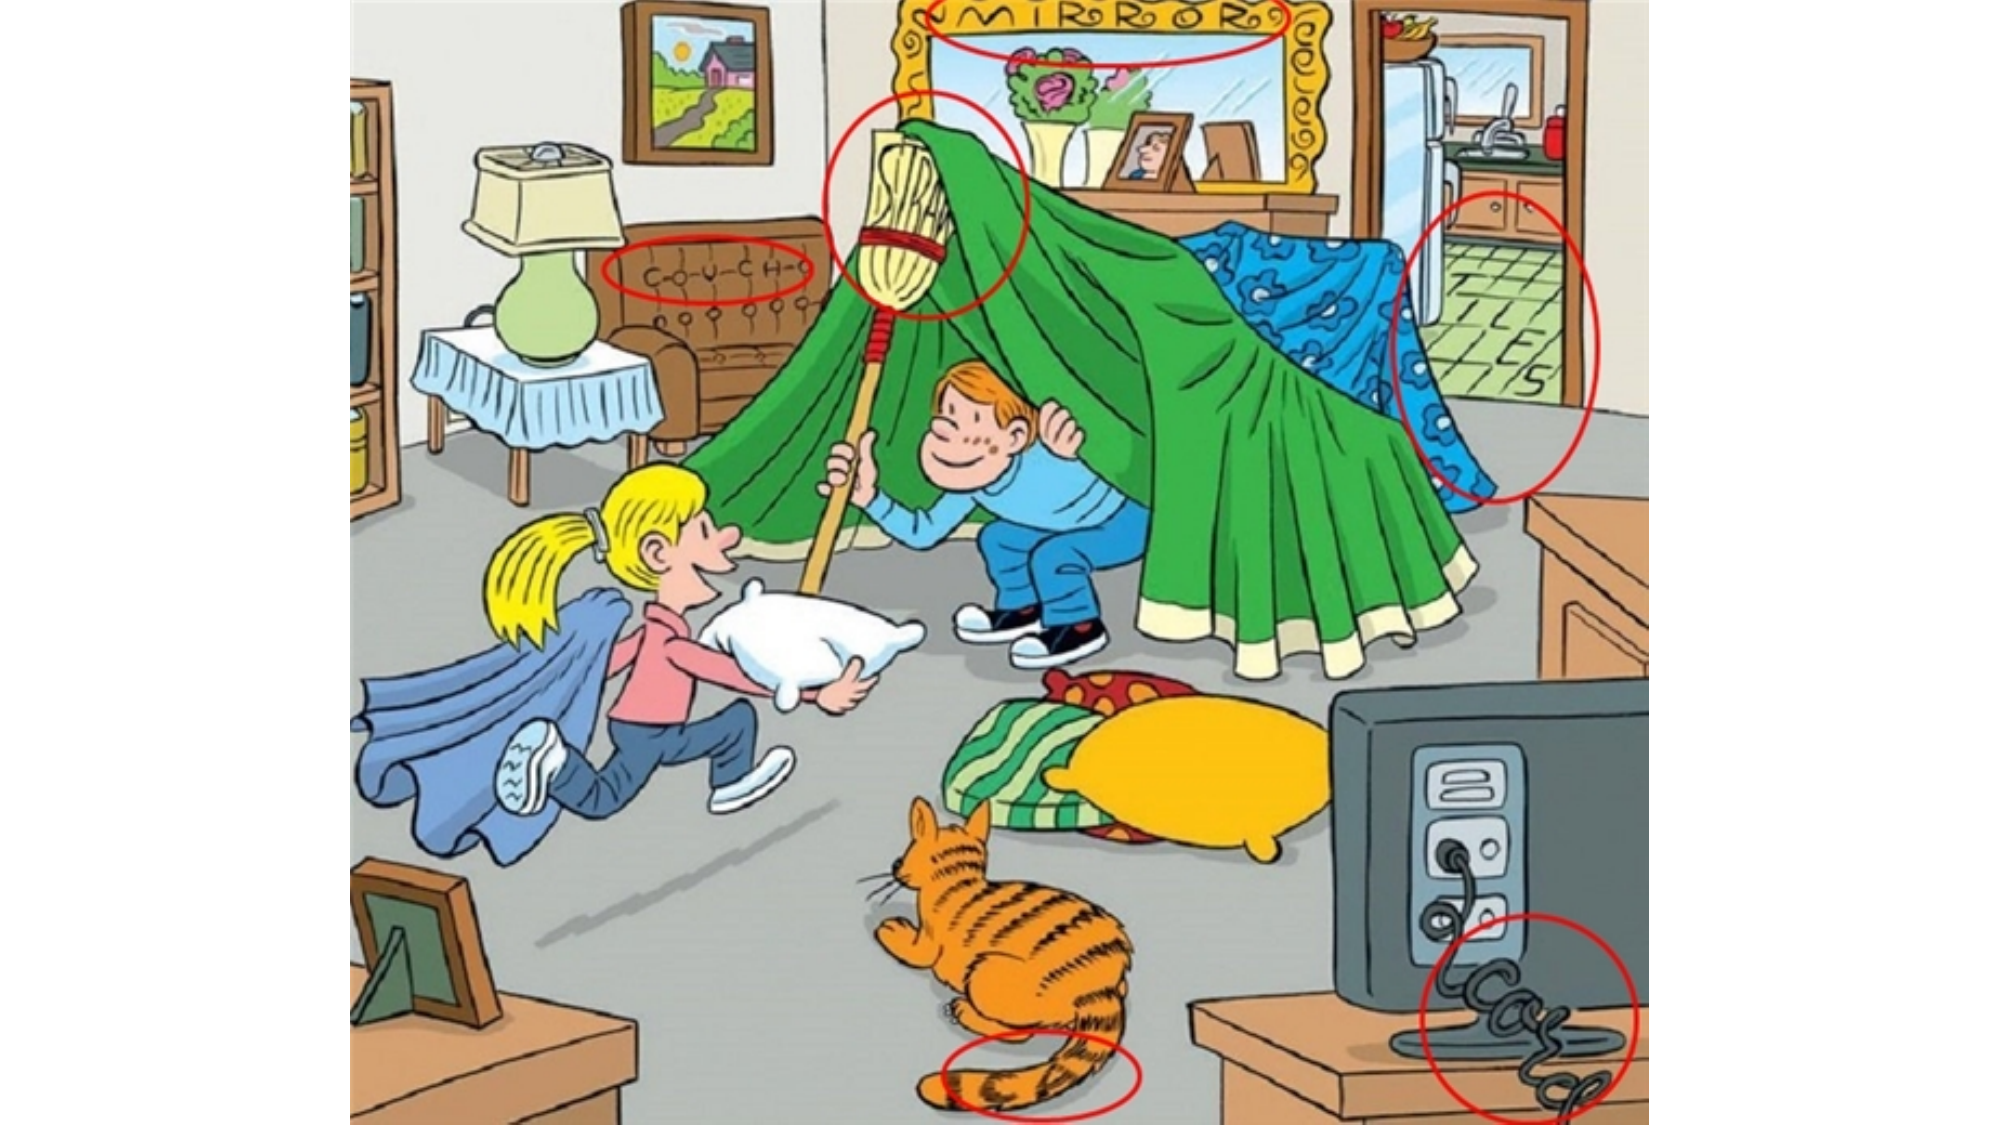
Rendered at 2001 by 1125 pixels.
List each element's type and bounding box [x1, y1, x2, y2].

list [350, 0, 1650, 1125]
